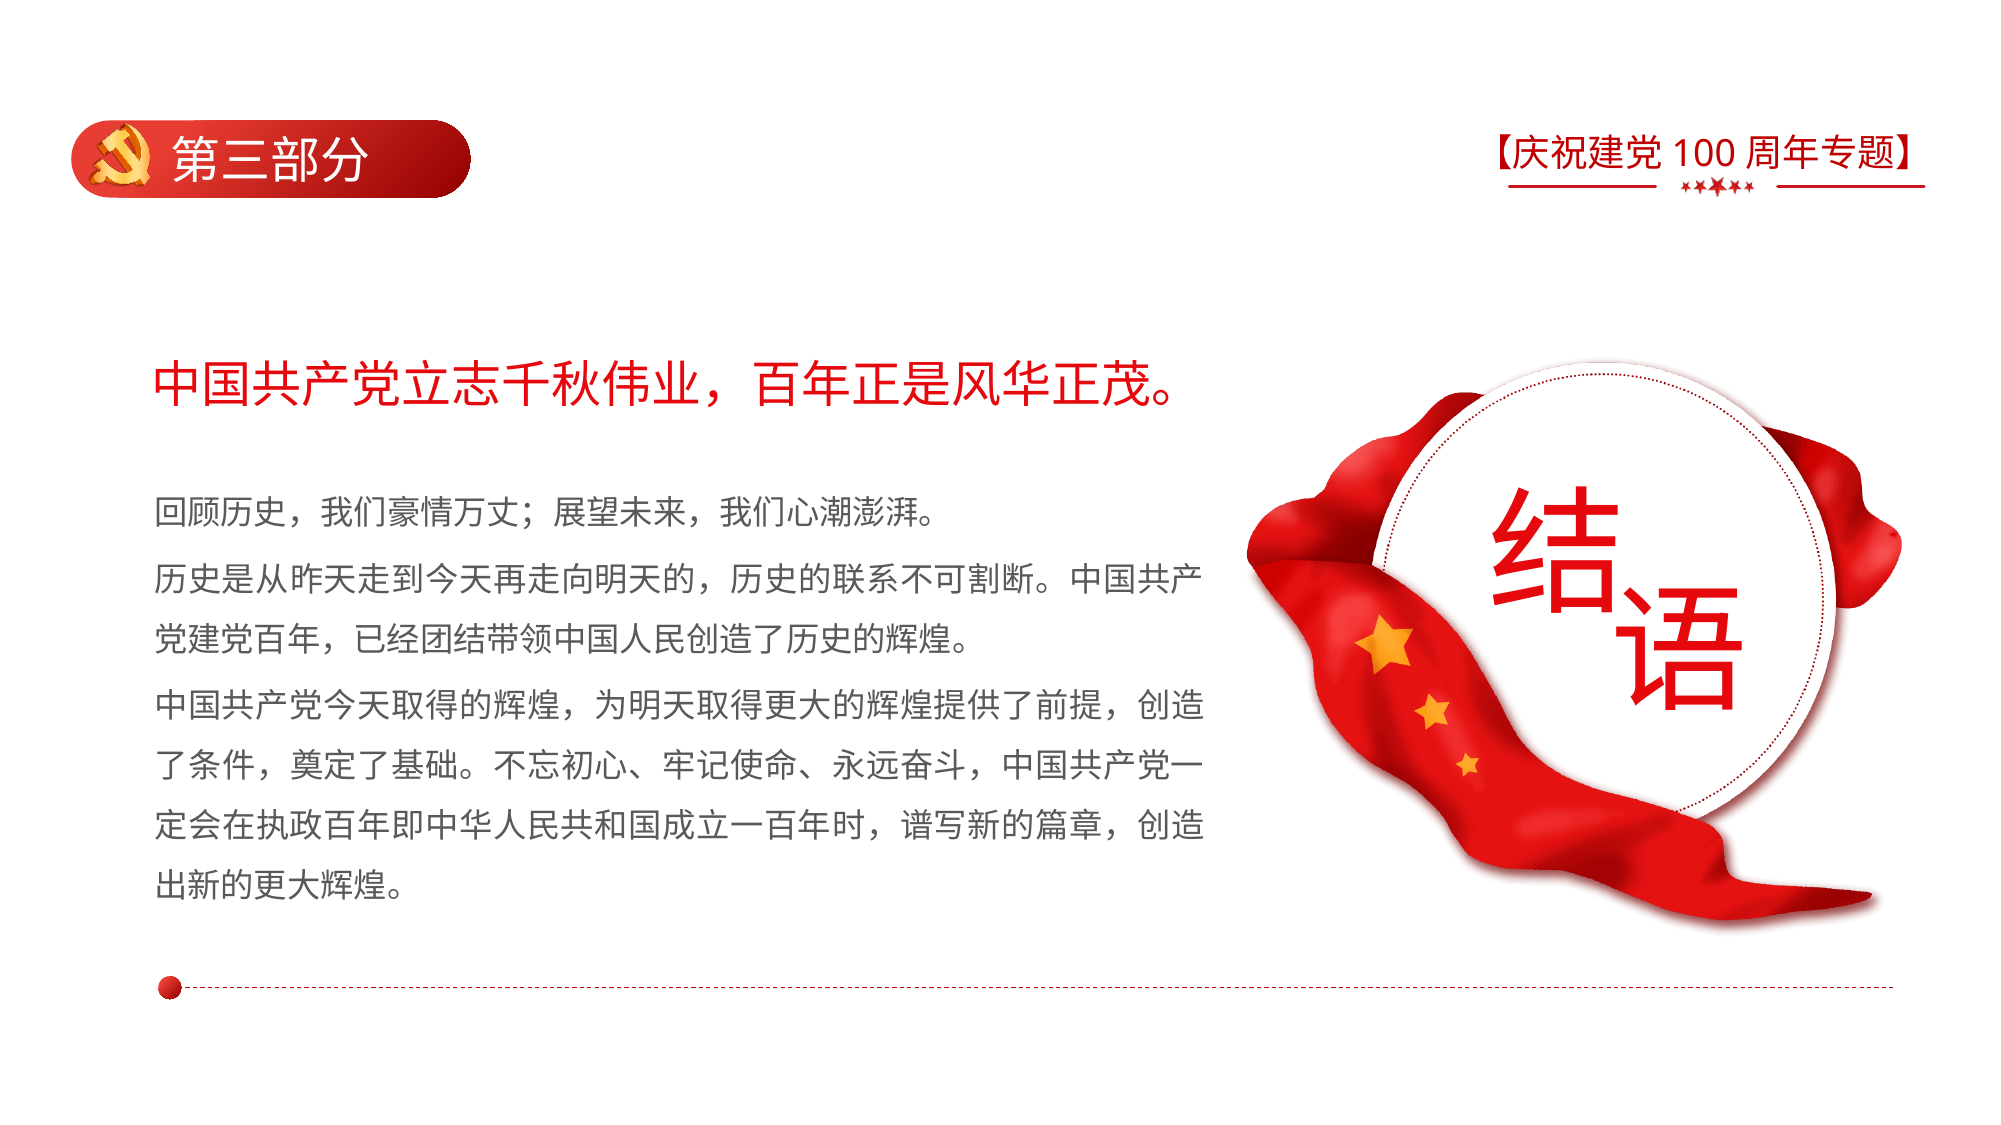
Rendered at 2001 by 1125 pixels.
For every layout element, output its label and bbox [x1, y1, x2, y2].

text_box [71, 104, 471, 205]
text_box [1188, 119, 1953, 198]
text_box [0, 0, 2000, 1125]
text_box [158, 976, 1894, 1000]
